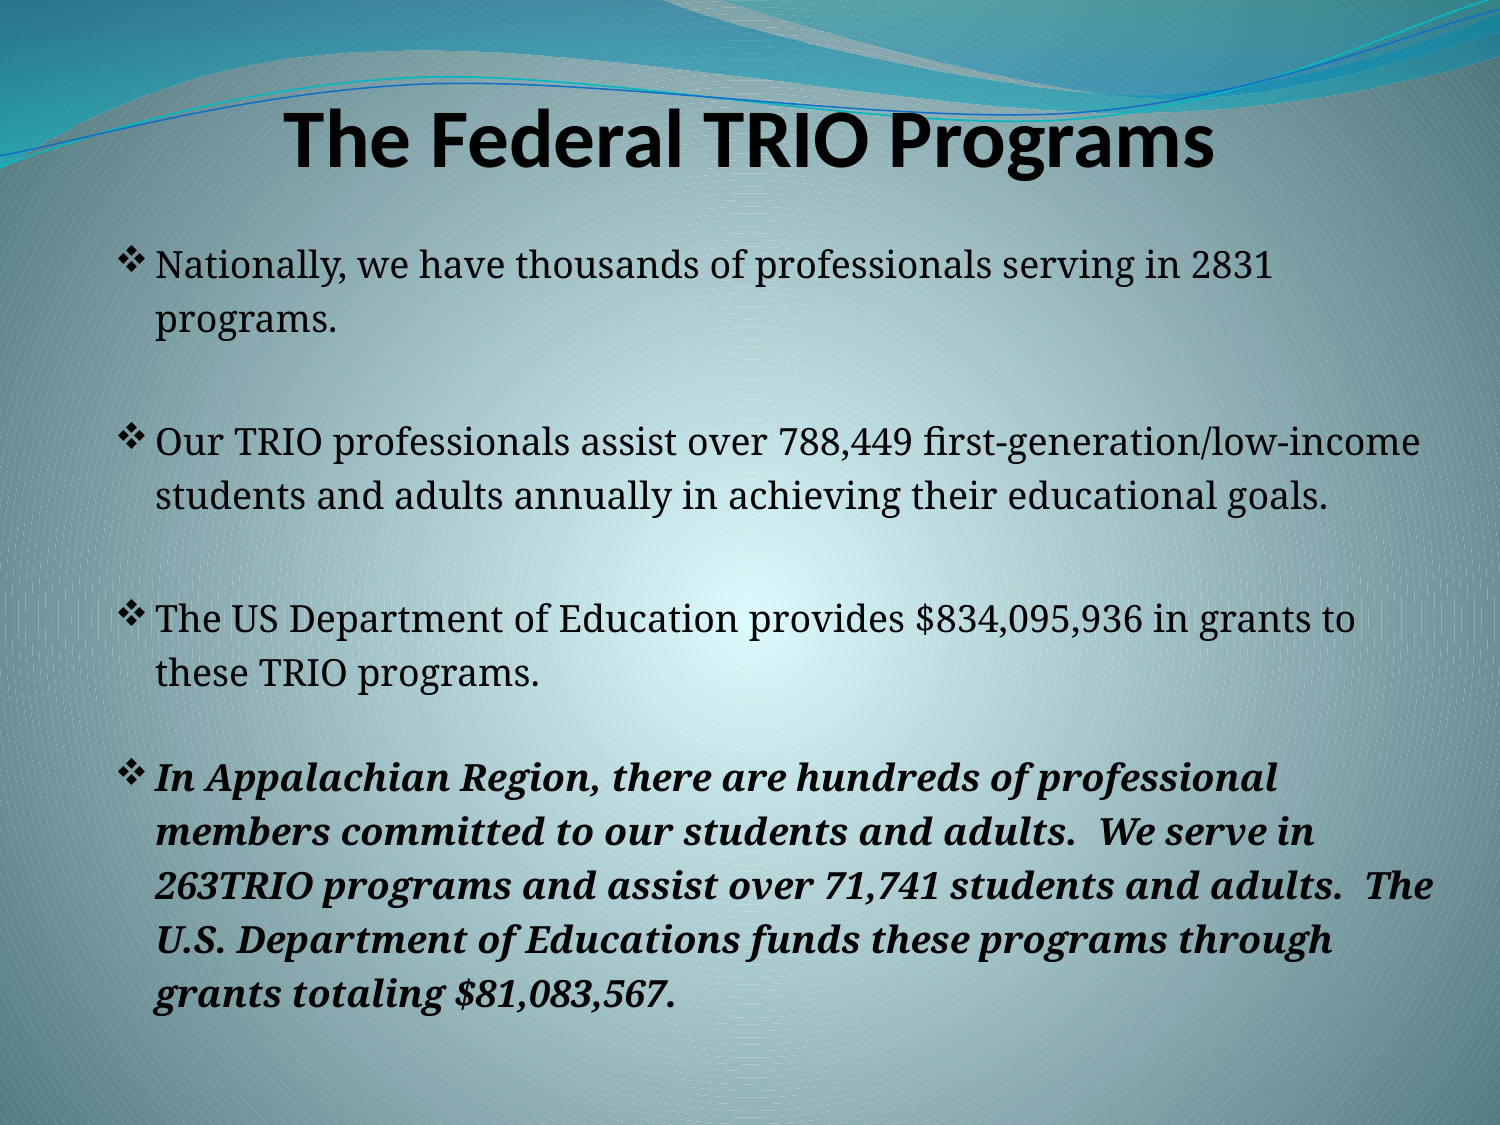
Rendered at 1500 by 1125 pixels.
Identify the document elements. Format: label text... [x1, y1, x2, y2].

list Nationally, we have thousands of professionals serving in 2831 programs. Our TRIO professionals assist over 788,449 first-generation/low-income students and adults annually in achieving their educational goals. The US Department of Education provides $834,095,936 in grants to these TRIO programs. In Appalachian Region, there are hundreds of professional members committed to our students and adults. We serve in 263TRIO programs and assist over 71,741 students and adults. The U.S. Department of Educations funds these programs through grants totaling $81,083,567. [99, 224, 1450, 1075]
title The Federal TRIO Programs [75, 50, 1425, 185]
